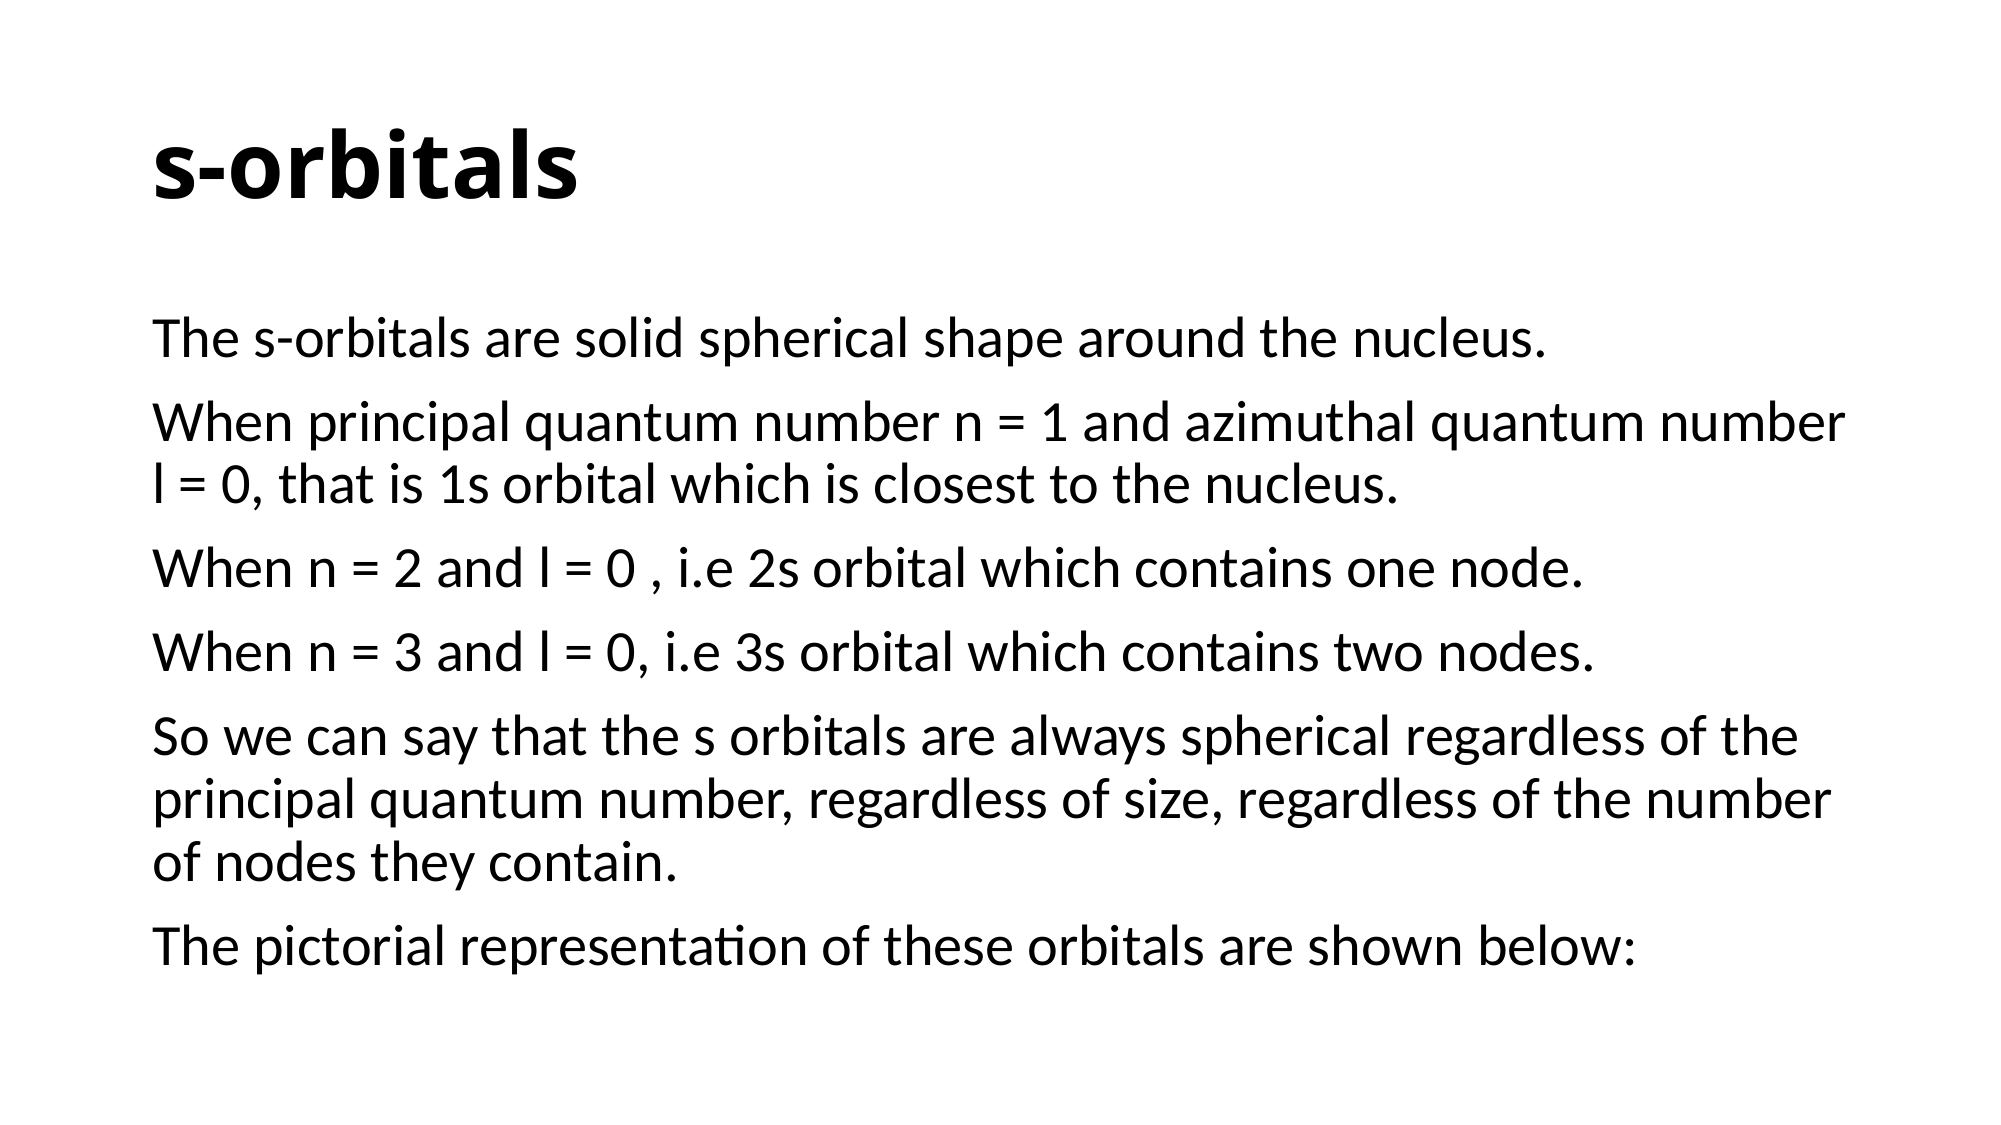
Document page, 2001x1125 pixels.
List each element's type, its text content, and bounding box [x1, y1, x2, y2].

title s-orbitals [137, 59, 1863, 278]
list The s-orbitals are solid spherical shape around the nucleus. When principal quantum number n = 1 and azimuthal quantum number l = 0, that is 1s orbital which is closest to the nucleus. When n = 2 and l = 0 , i.e 2s orbital which contains one node. When n = 3 and l = 0, i.e 3s orbital which contains two nodes. So we can say that the s orbitals are always spherical regardless of the principal quantum number, regardless of size, regardless of the number of nodes they contain. The pictorial representation of these orbitals are shown below: [137, 299, 1863, 1014]
